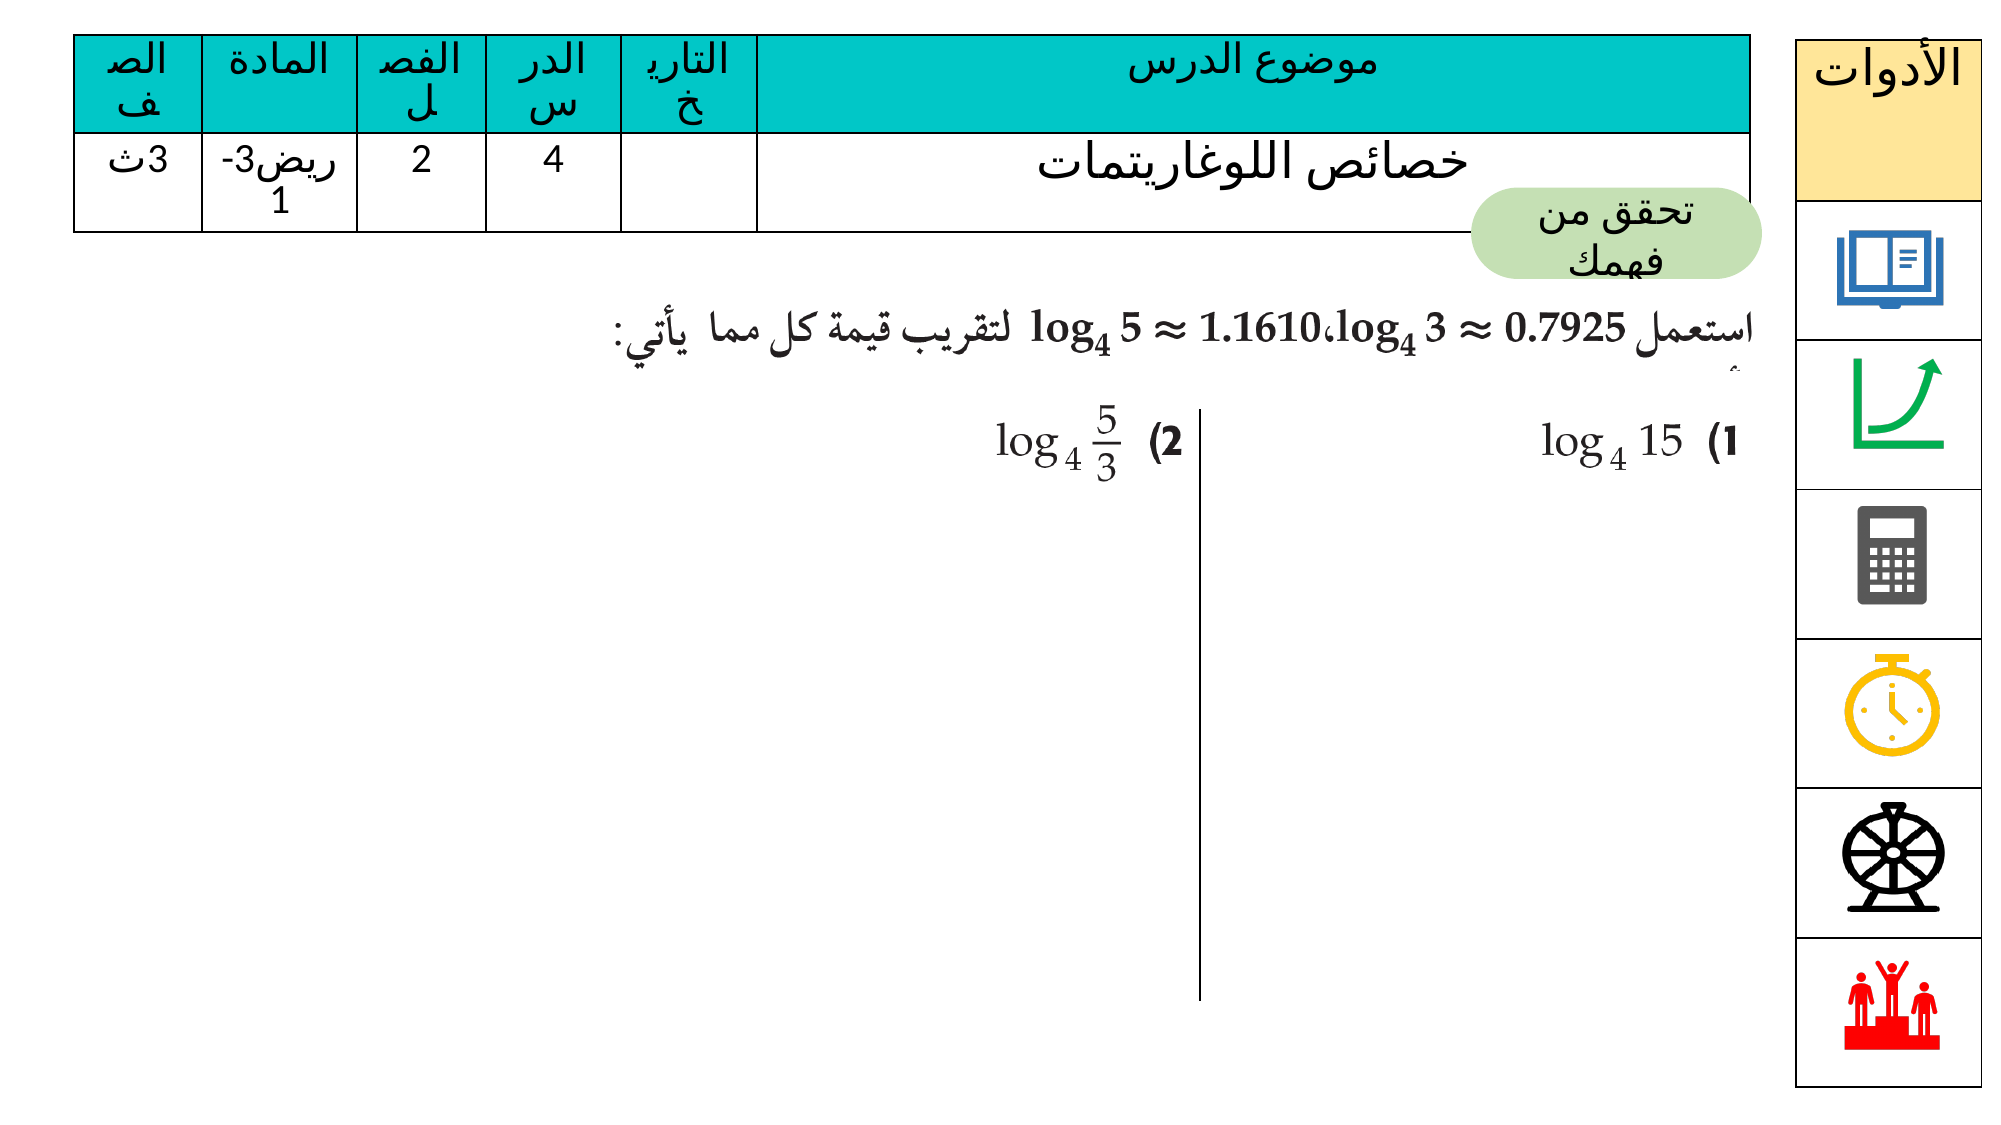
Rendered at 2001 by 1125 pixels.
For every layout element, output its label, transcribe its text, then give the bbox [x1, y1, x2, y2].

text_box تحقق من فهمك [1470, 186, 1764, 279]
picture [966, 375, 1763, 511]
picture [1835, 948, 1949, 1062]
picture [608, 279, 1795, 390]
picture [1825, 642, 1959, 768]
picture [1835, 340, 1962, 467]
picture [1827, 802, 1961, 912]
picture [1832, 211, 1948, 327]
picture [1833, 496, 1951, 614]
